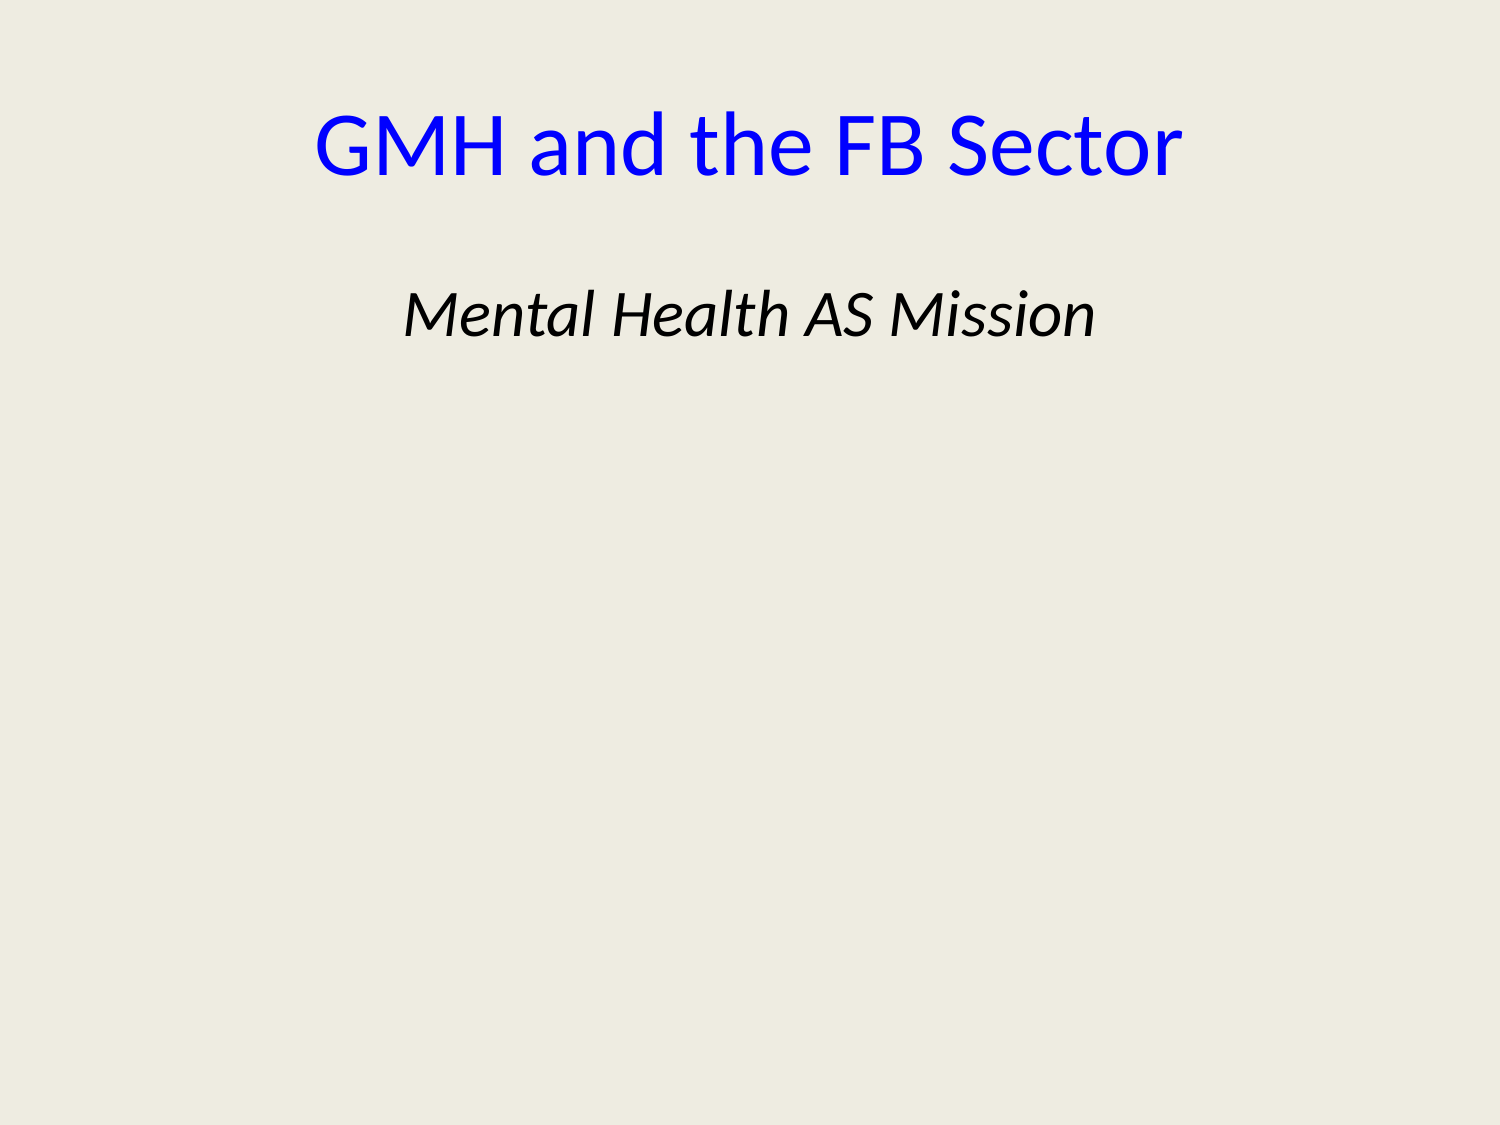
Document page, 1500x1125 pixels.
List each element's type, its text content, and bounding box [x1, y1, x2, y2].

list Mental Health AS Mission [75, 262, 1425, 1005]
title GMH and the FB Sector [75, 45, 1425, 233]
